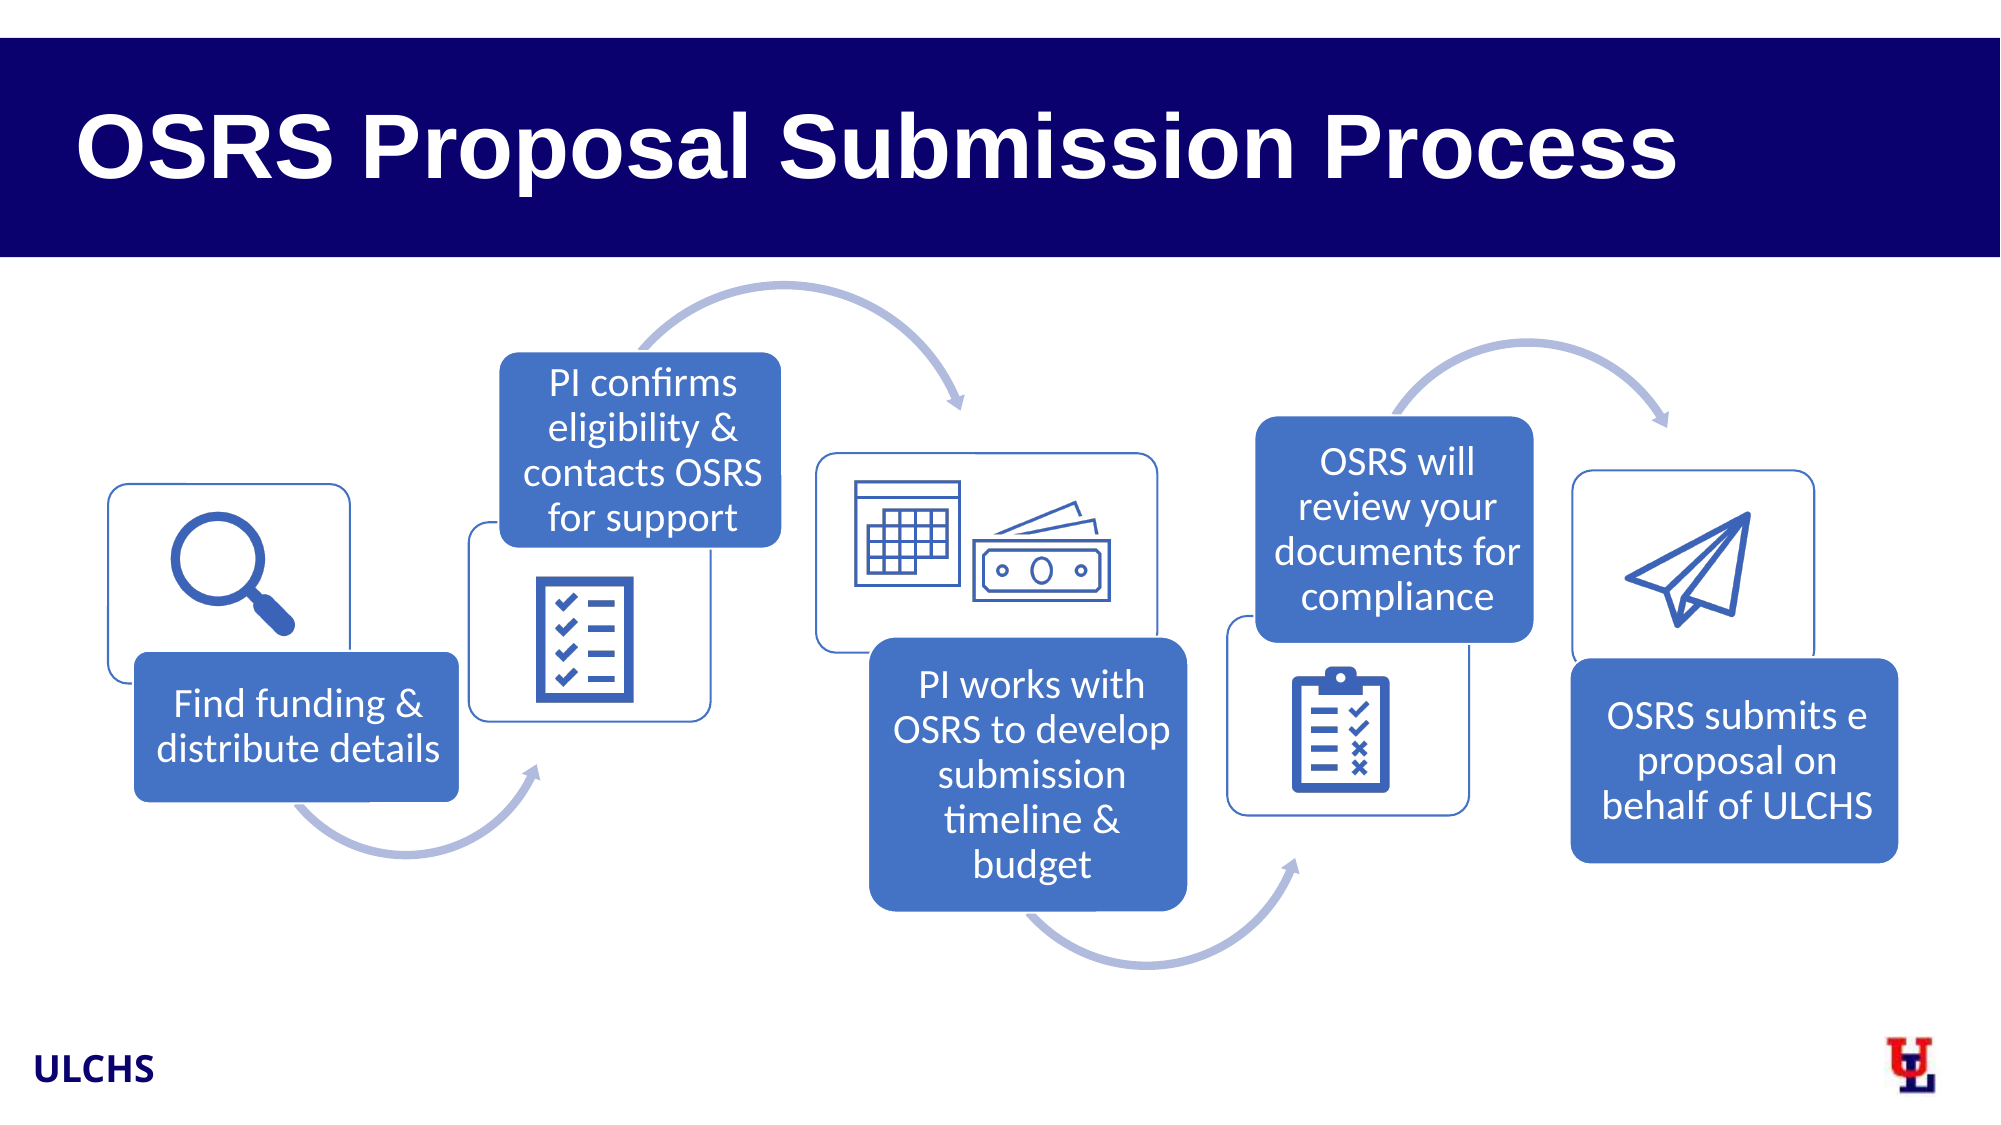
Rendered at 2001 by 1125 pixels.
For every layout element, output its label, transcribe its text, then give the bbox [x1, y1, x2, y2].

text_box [104, 145, 1900, 1057]
picture [1265, 654, 1416, 805]
title OSRS Proposal Submission Process [60, 39, 1940, 258]
picture [832, 458, 1117, 627]
picture [509, 564, 660, 715]
text_box ULCHS [17, 1037, 1216, 1098]
picture [1884, 1036, 1942, 1097]
picture [157, 498, 308, 649]
picture [1612, 494, 1763, 645]
